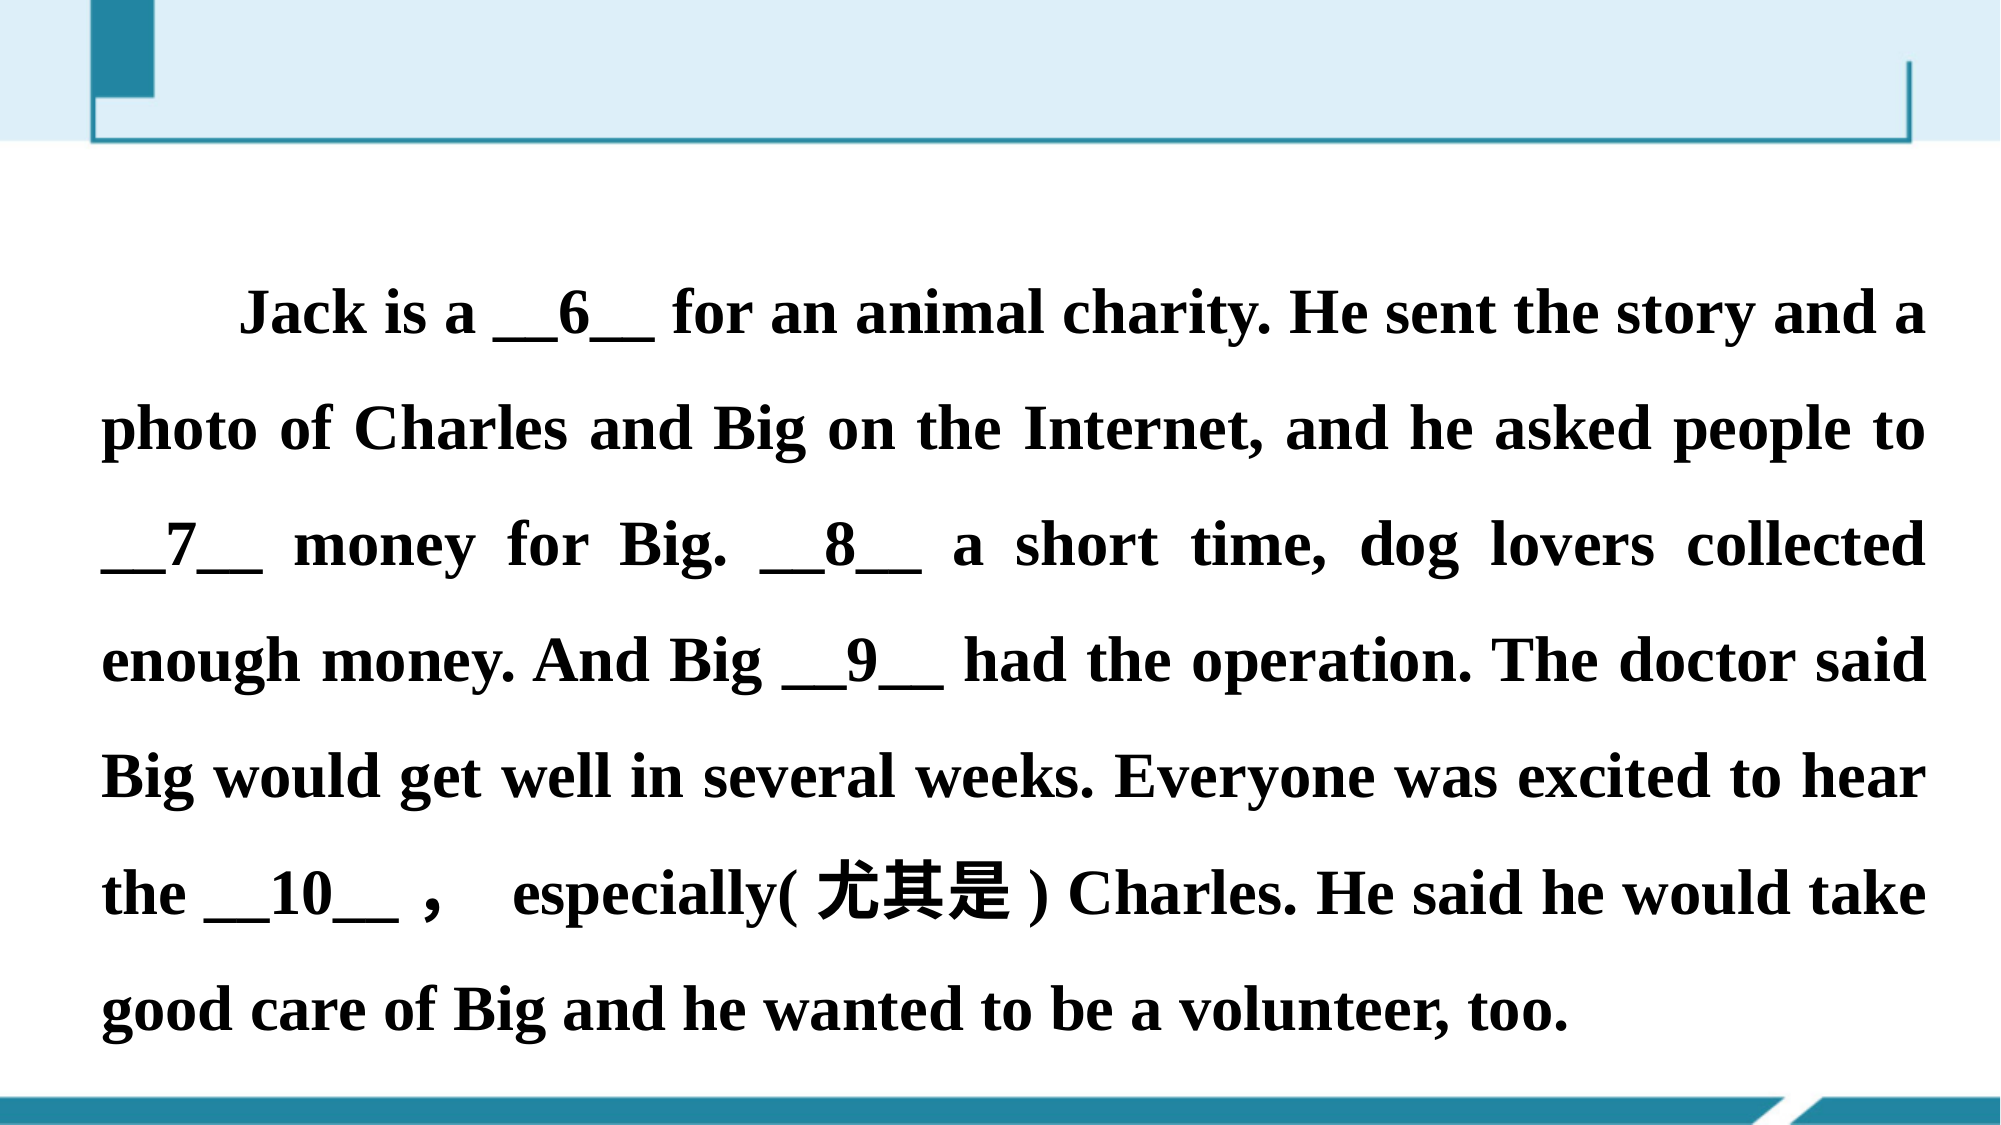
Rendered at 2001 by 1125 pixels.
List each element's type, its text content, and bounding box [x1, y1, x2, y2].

text_box Jack is a __6__ for an animal charity. He sent the story and a photo of Charles and Big on the Internet, and he asked people to __7__ money for Big. __8__ a short time, dog lovers collected enough money. And Big __9__ had the operation. The doctor said Big would get well in several weeks. Everyone was excited to hear the __10__， especially(尤其是) Charles. He said he would take good care of Big and he wanted to be a volunteer, too. [86, 222, 1943, 1051]
picture [0, 0, 2001, 1125]
